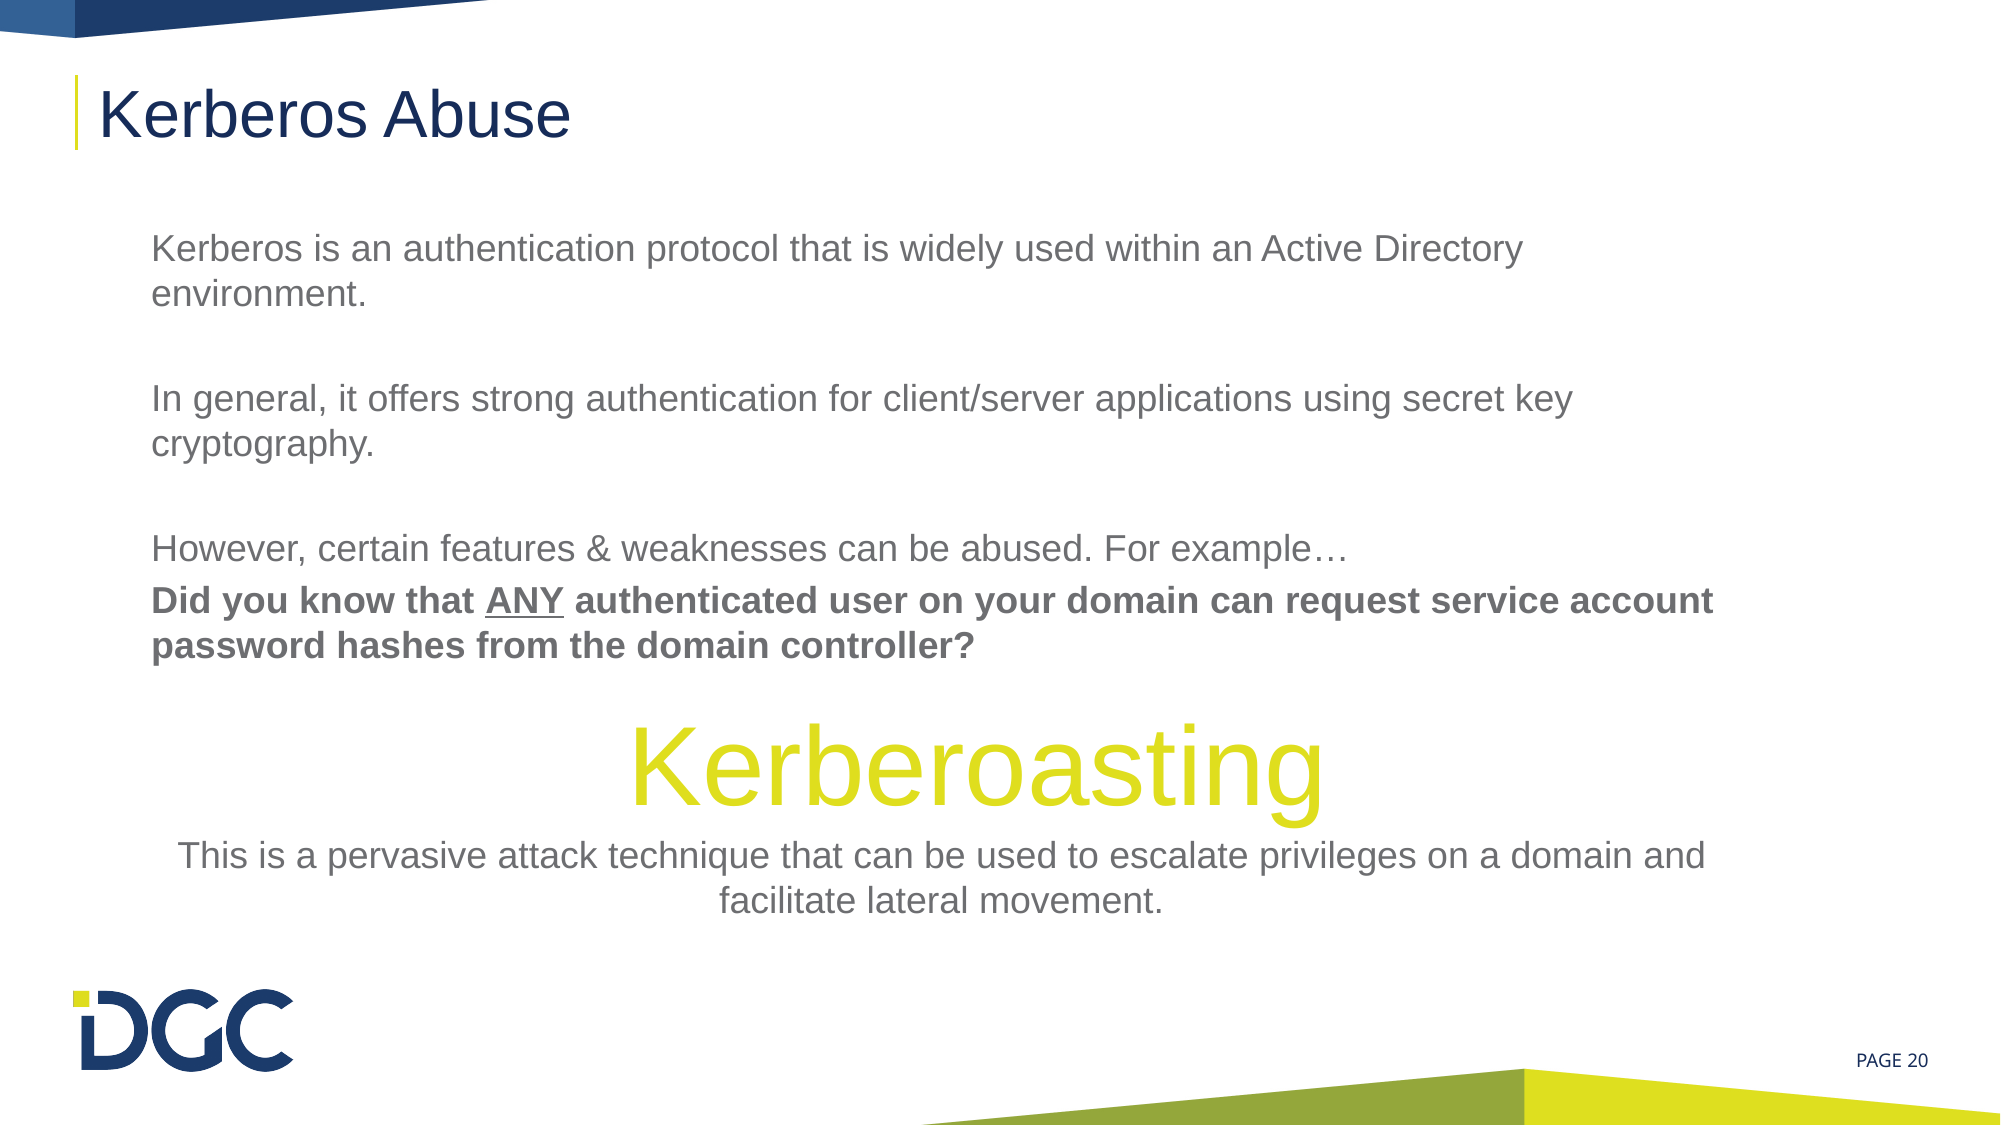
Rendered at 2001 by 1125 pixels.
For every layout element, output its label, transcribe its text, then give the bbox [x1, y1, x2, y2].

title Kerberos Abuse [98, 71, 1799, 176]
slide_number PAGE 20 [1462, 1031, 1929, 1092]
text_box Kerberoasting [611, 685, 1343, 836]
text_box Kerberos is an authentication protocol that is widely used within an Active Directory environment. In general, it offers strong authentication for client/server applications using secret key cryptography. However, certain features & weaknesses can be abused. For example… Did you know that ANY authenticated user on your domain can request service account password hashes from the domain controller? This is a pervasive attack technique that can be used to escalate privileges on a domain and facilitate lateral movement. [136, 216, 1748, 978]
picture [0, 0, 2001, 1125]
